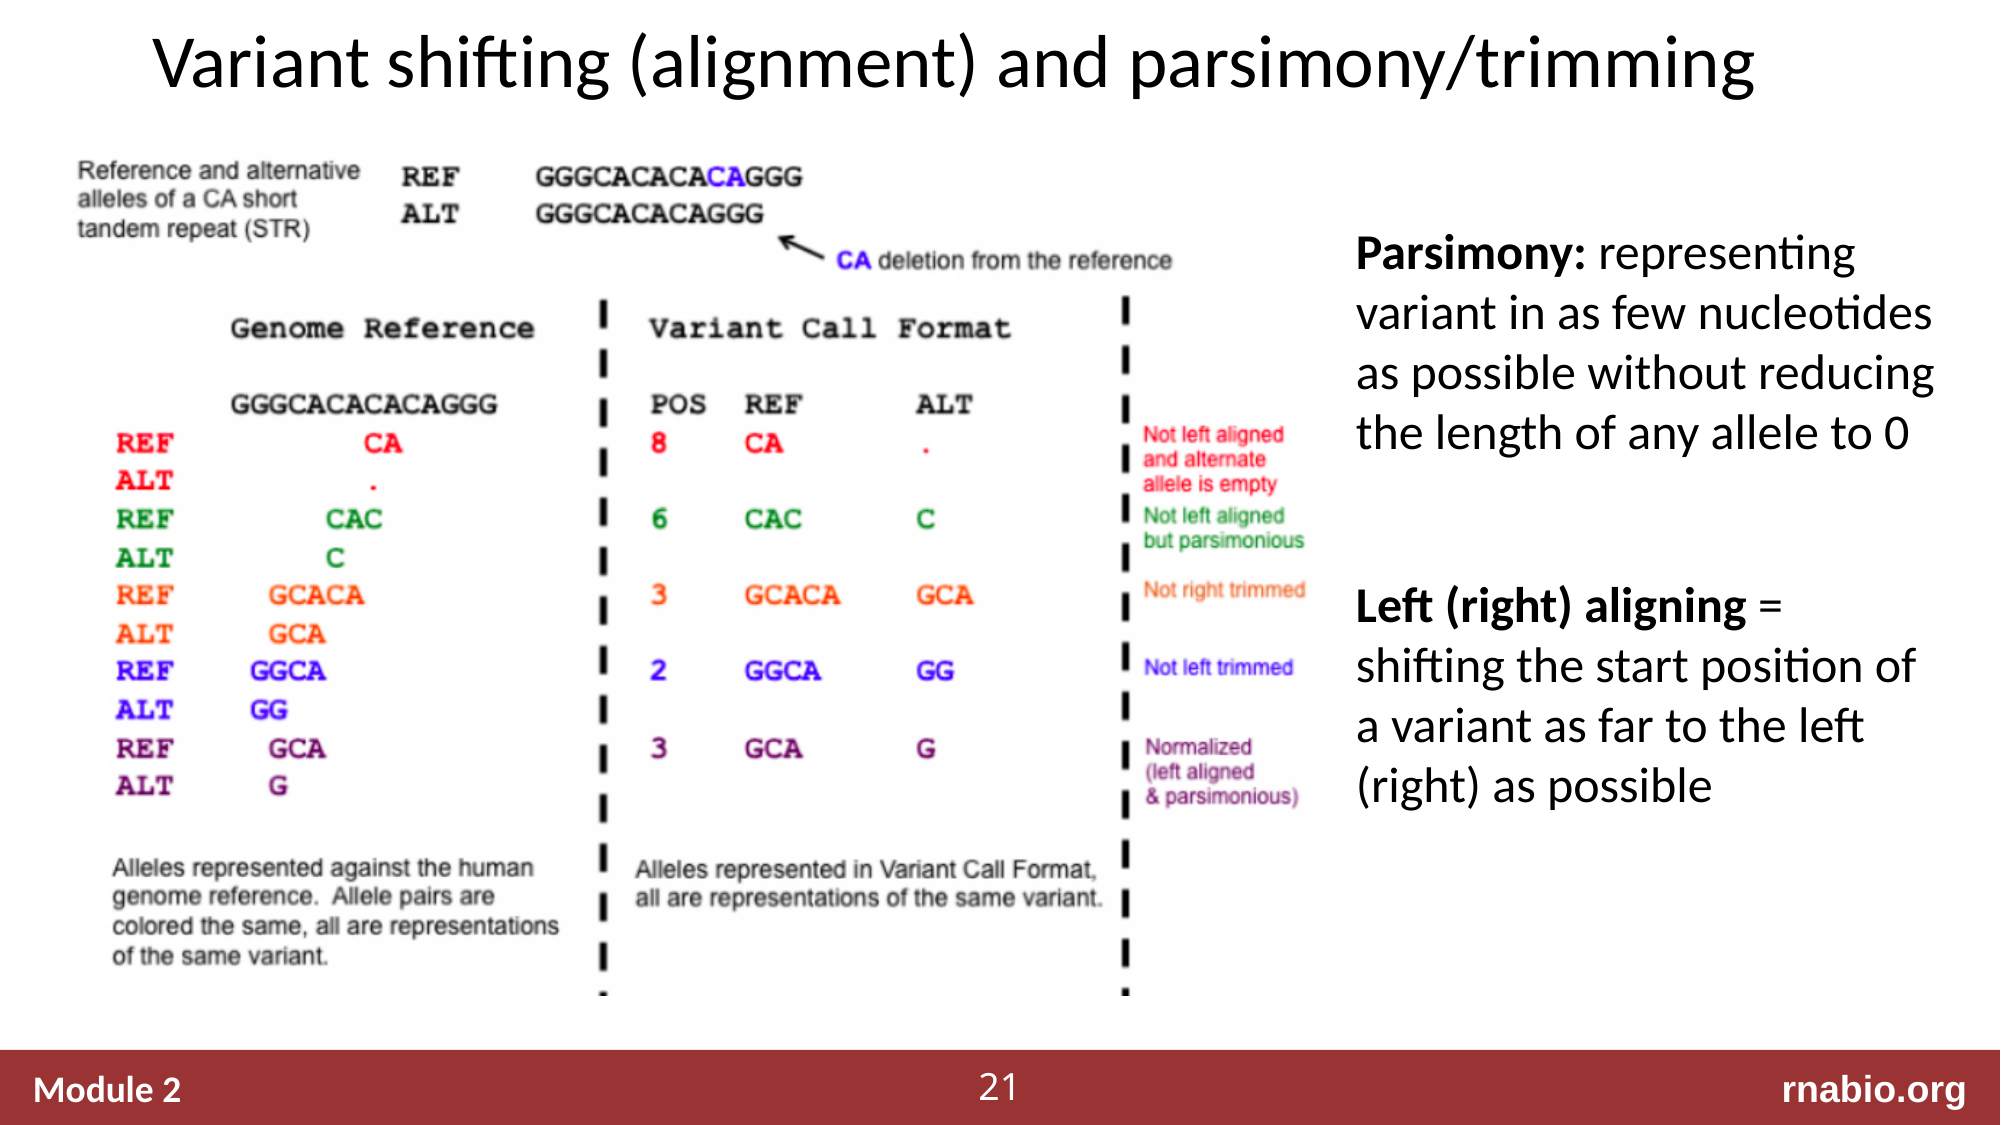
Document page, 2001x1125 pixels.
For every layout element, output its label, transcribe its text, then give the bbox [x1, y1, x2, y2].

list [57, 145, 1342, 996]
text_box Parsimony: representing variant in as few nucleotides as possible without reducing the length of any allele to 0 [1342, 212, 1958, 468]
text_box Left (right) aligning = shifting the start position of a variant as far to the left (right) as possible [1342, 564, 1958, 820]
title Variant shifting (alignment) and parsimony/trimming [137, 6, 1949, 120]
